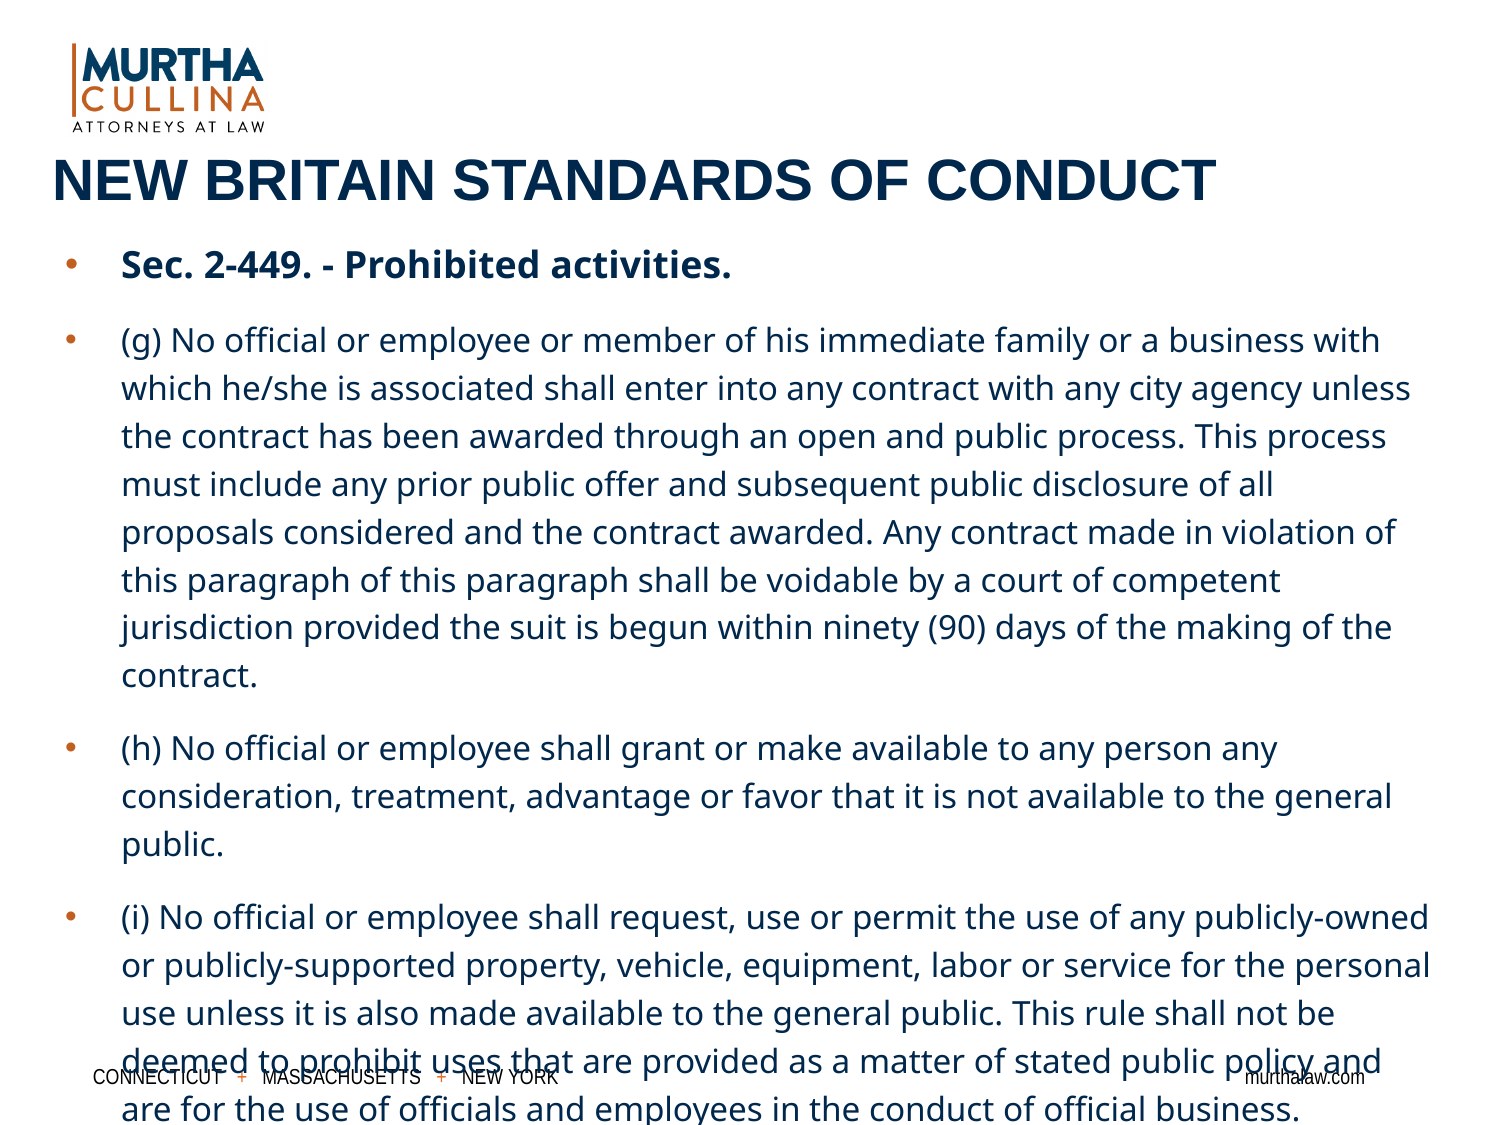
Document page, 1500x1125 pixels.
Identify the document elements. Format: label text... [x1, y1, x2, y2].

list Sec. 2-449. - Prohibited activities. (g) No official or employee or member of his immediate family or a business with which he/she is associated shall enter into any contract with any city agency unless the contract has been awarded through an open and public process. This process must include any prior public offer and subsequent public disclosure of all proposals considered and the contract awarded. Any contract made in violation of this paragraph of this paragraph shall be voidable by a court of competent jurisdiction provided the suit is begun within ninety (90) days of the making of the contract. (h) No official or employee shall grant or make available to any person any consideration, treatment, advantage or favor that it is not available to the general public. (i) No official or employee shall request, use or permit the use of any publicly-owned or publicly-supported property, vehicle, equipment, labor or service for the personal use unless it is also made available to the general public. This rule shall not be deemed to prohibit uses that are provided as a matter of stated public policy and are for the use of officials and employees in the conduct of official business. [50, 224, 1450, 1049]
picture [65, 39, 268, 112]
title NEW BRITAIN STANDARDS OF CONDUCT [37, 112, 1463, 241]
